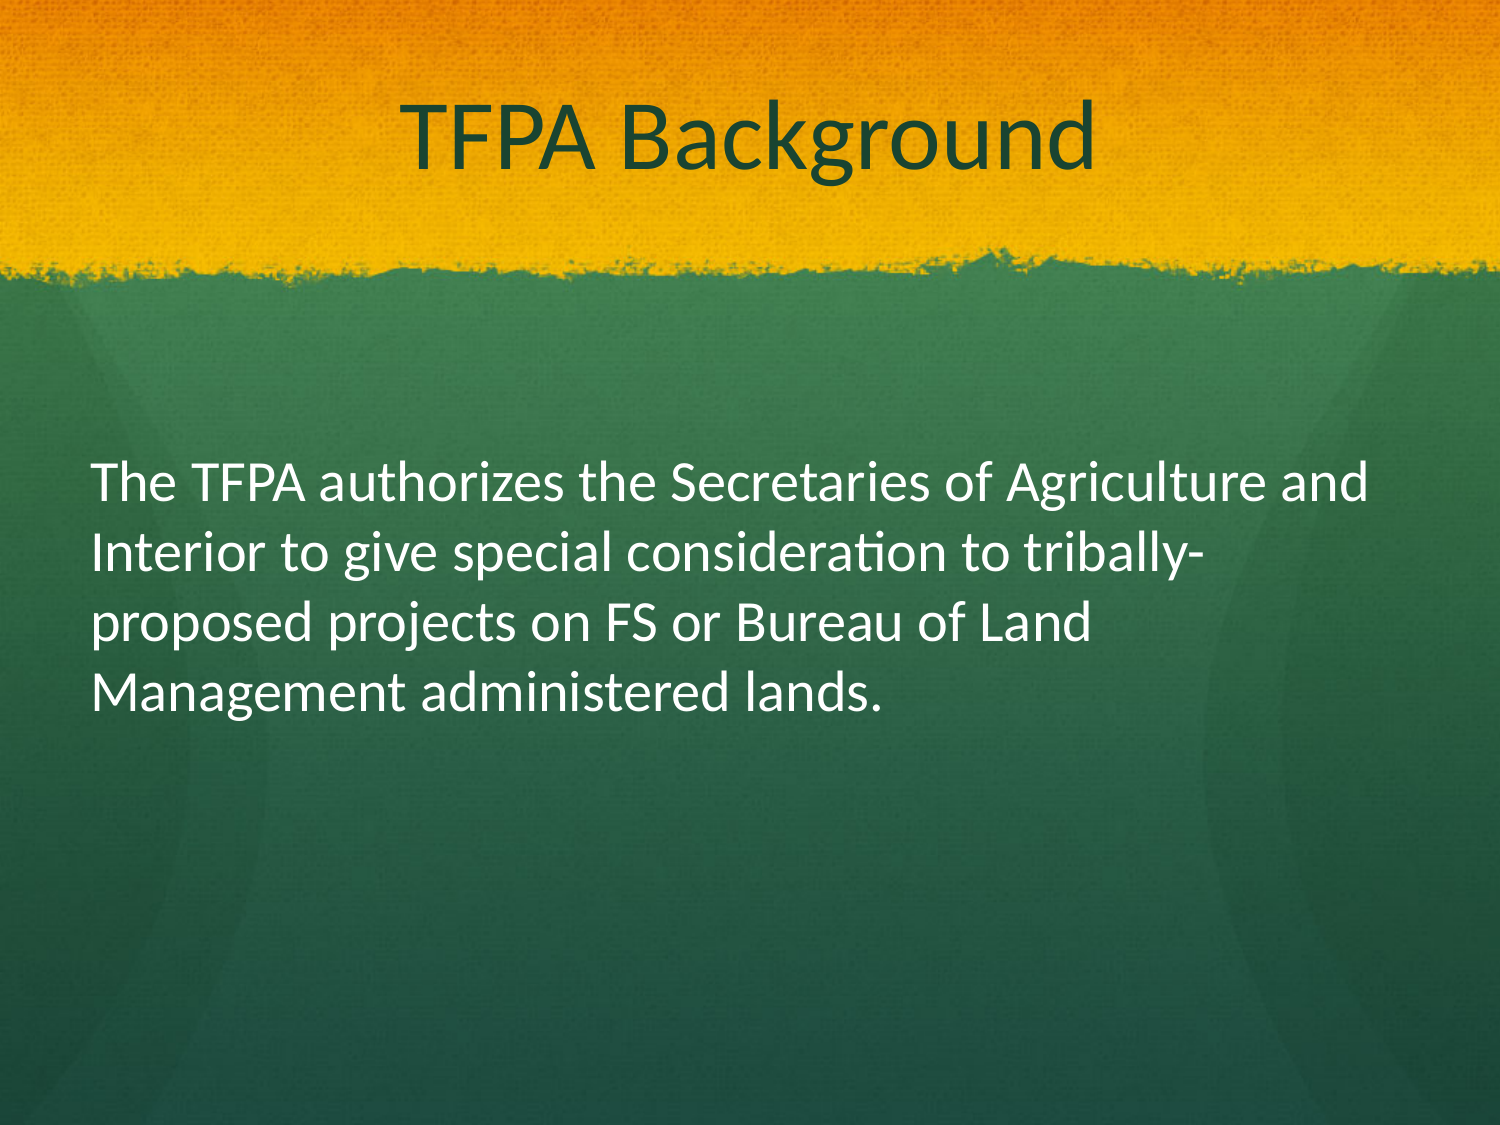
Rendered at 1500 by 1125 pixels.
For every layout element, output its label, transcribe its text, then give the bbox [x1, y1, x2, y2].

title TFPA Background [125, 12, 1375, 246]
list The TFPA authorizes the Secretaries of Agriculture and Interior to give special consideration to tribally-proposed projects on FS or Bureau of Land Management administered lands. [75, 262, 1425, 1038]
picture [0, 0, 1500, 1125]
